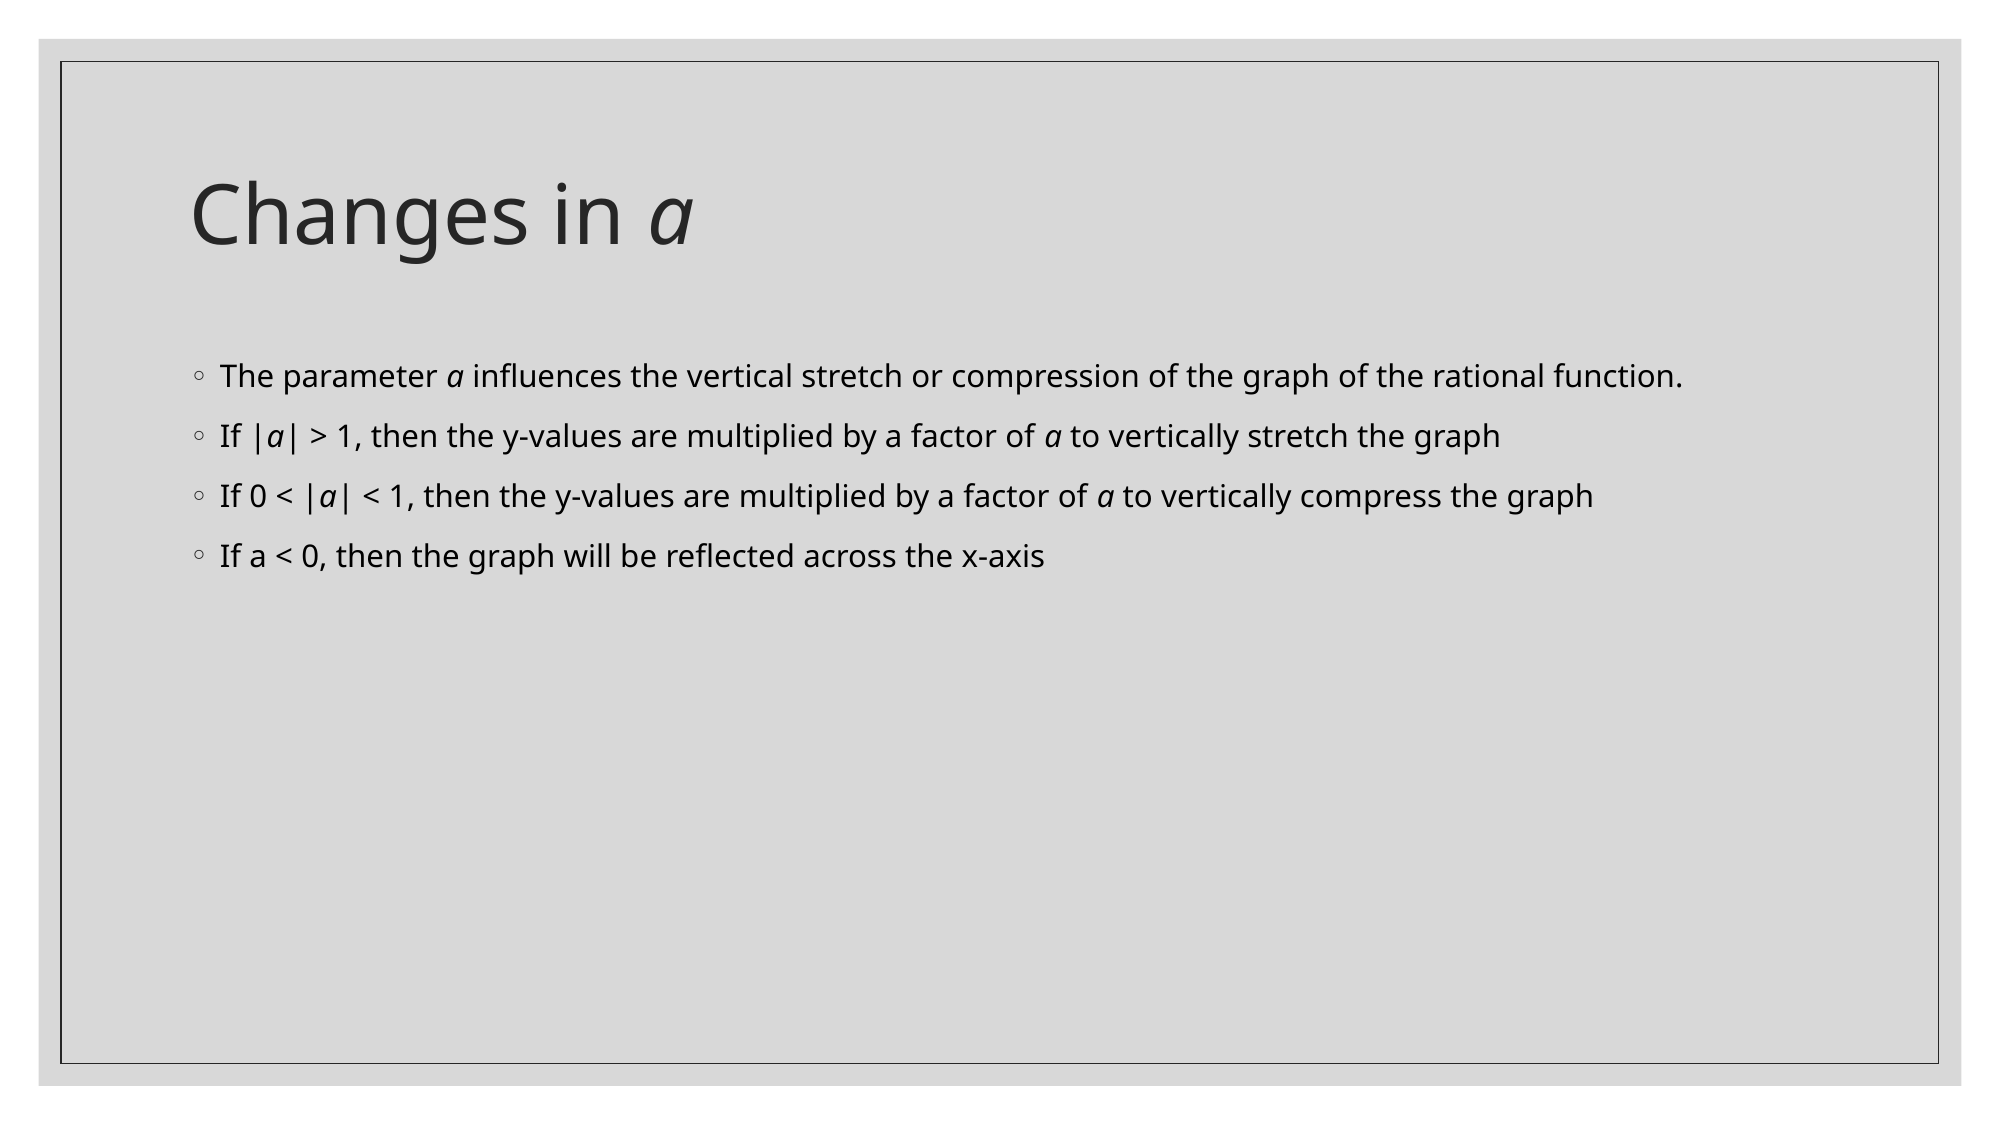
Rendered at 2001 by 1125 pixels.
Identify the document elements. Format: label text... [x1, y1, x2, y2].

list The parameter a influences the vertical stretch or compression of the graph of the rational function. If |a| > 1, then the y-values are multiplied by a factor of a to vertically stretch the graph If 0 < |a| < 1, then the y-values are multiplied by a factor of a to vertically compress the graph If a < 0, then the graph will be reflected across the x-axis [174, 345, 1825, 977]
title Changes in a [174, 105, 1825, 331]
